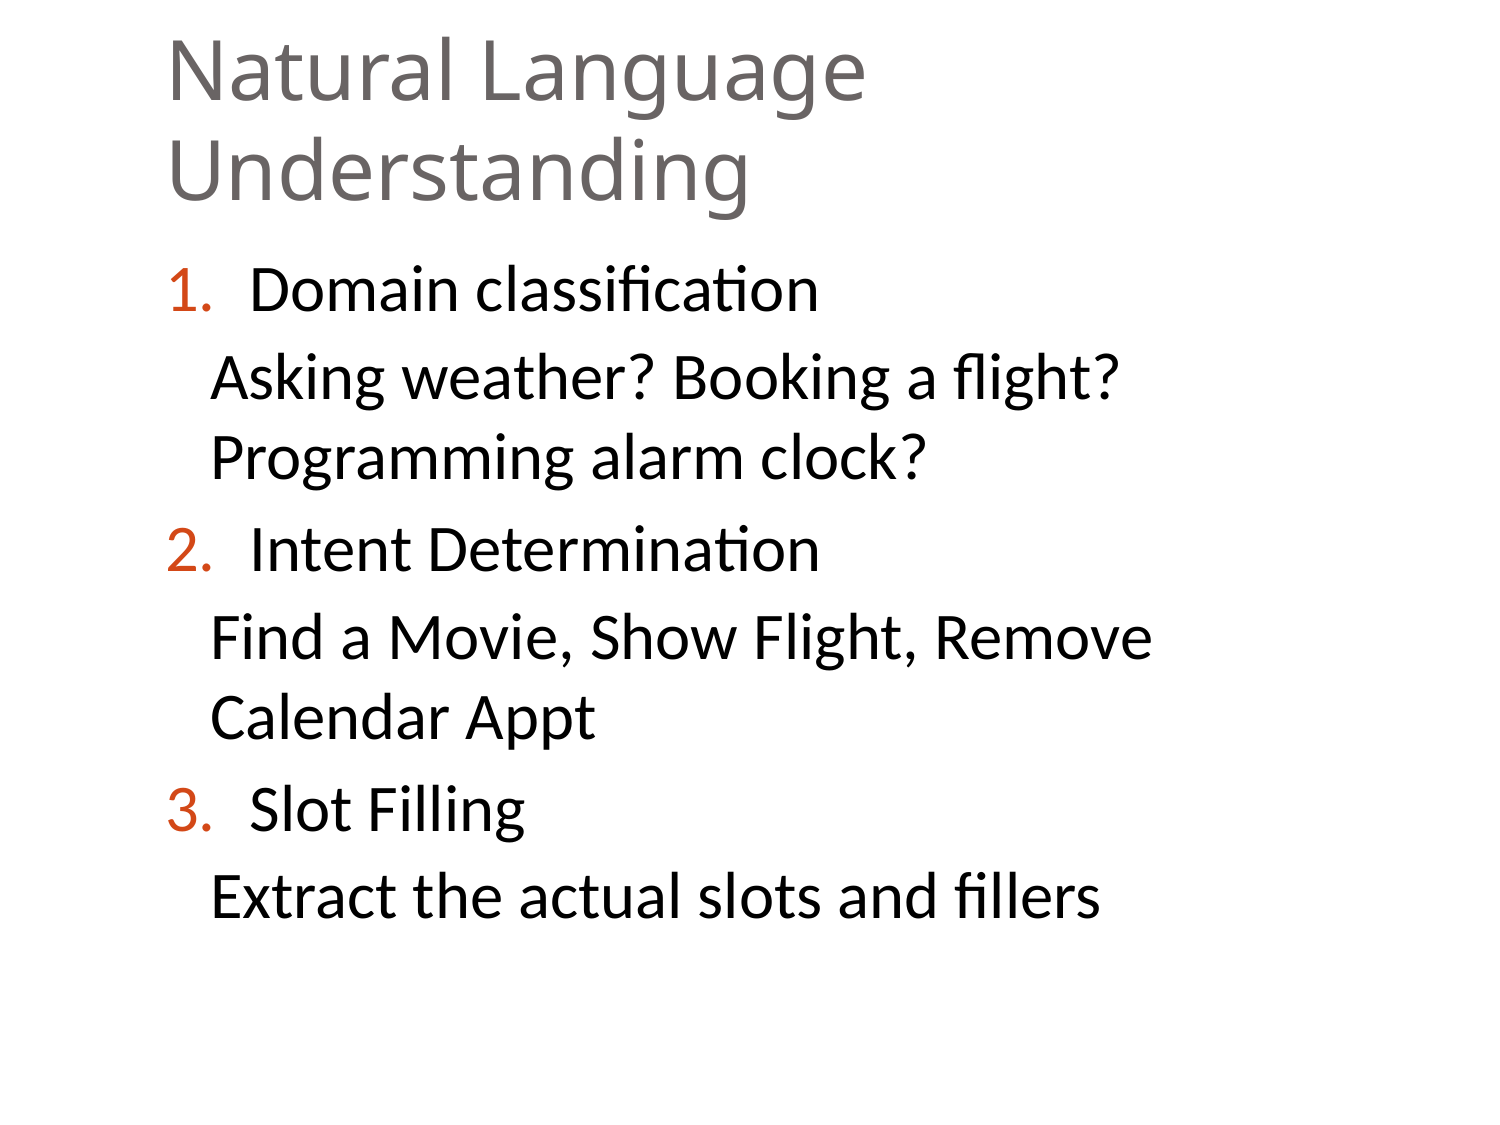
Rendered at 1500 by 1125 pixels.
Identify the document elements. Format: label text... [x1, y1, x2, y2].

list Domain classification Asking weather? Booking a flight? Programming alarm clock? Intent Determination Find a Movie, Show Flight, Remove Calendar Appt Slot Filling Extract the actual slots and fillers [150, 237, 1425, 988]
title Natural Language Understanding [150, 45, 1466, 233]
